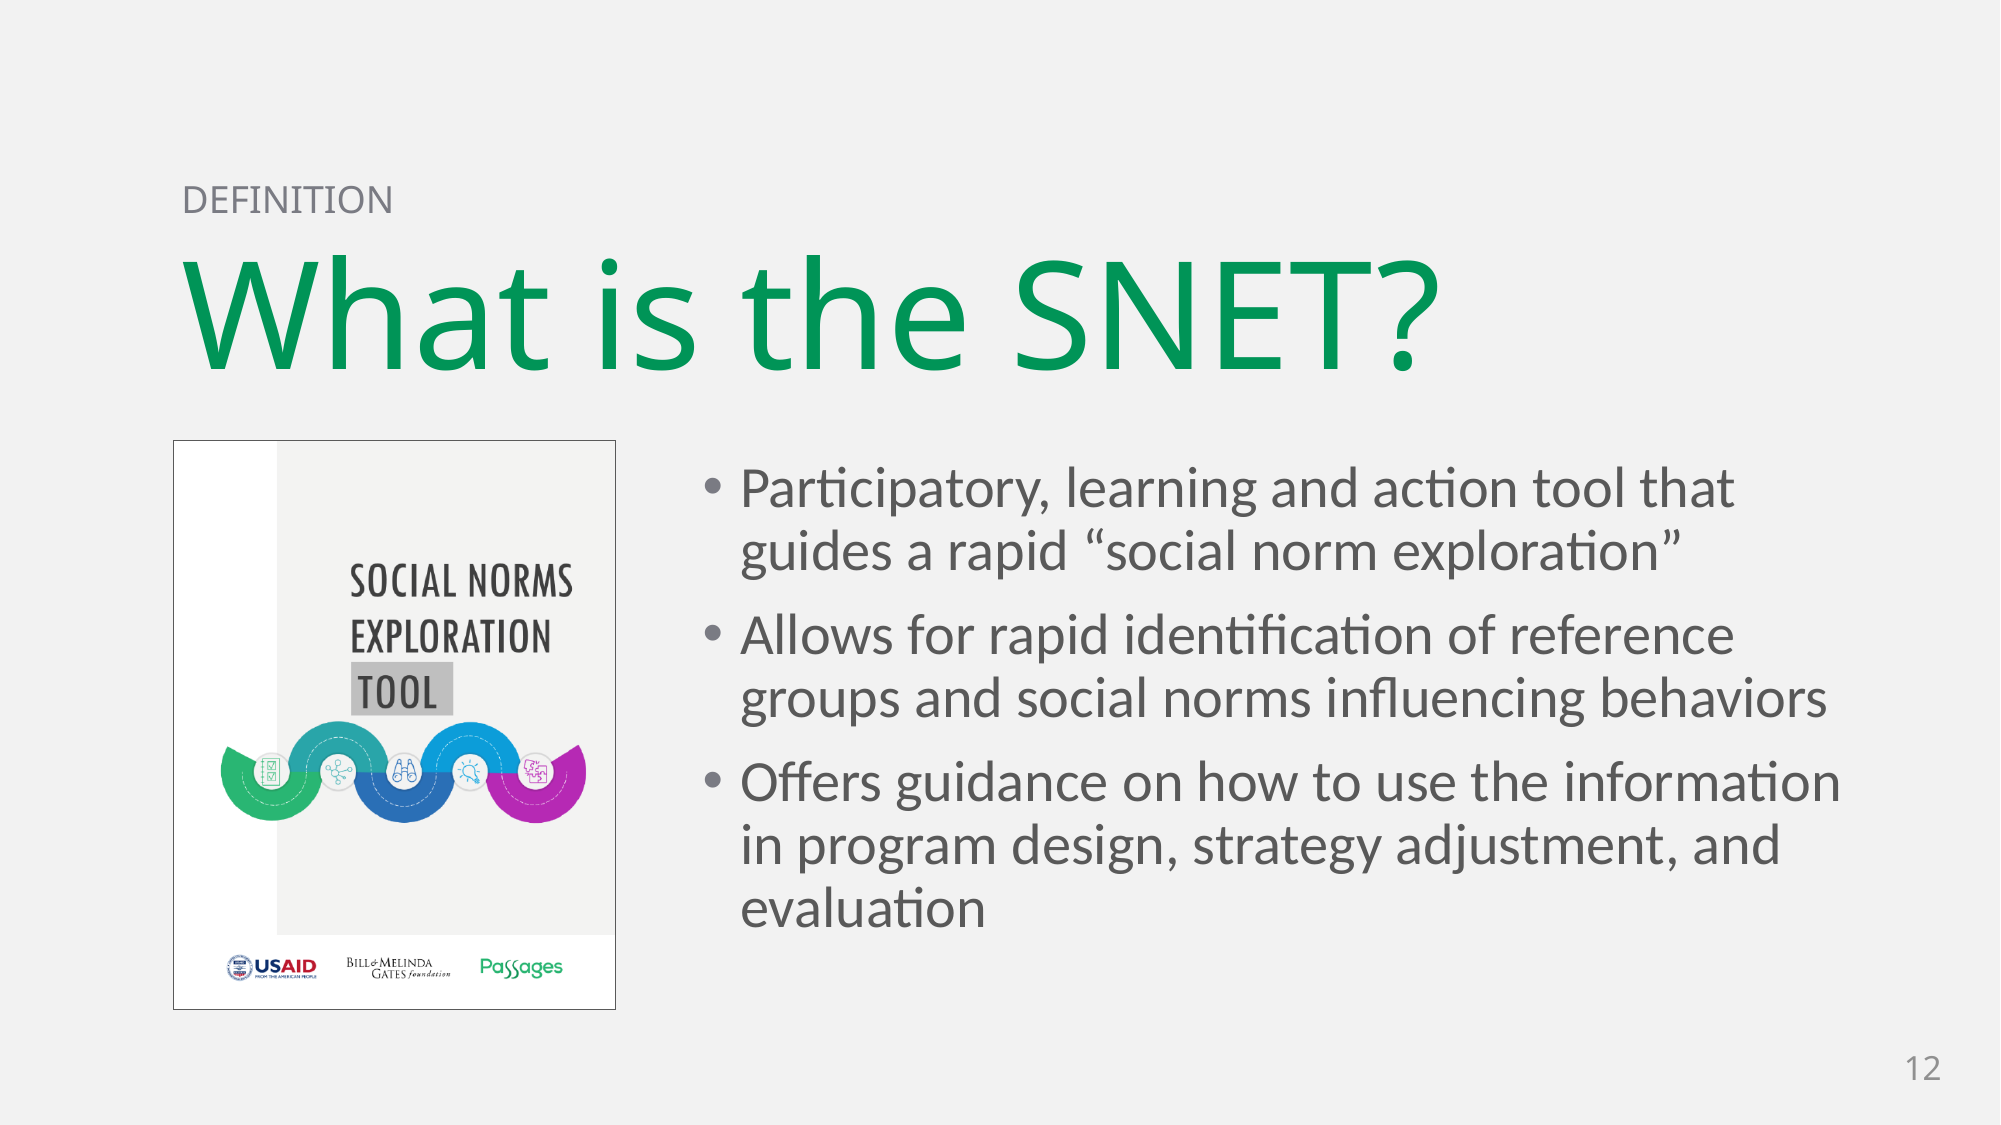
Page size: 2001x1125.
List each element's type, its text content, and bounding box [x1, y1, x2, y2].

picture [173, 440, 616, 1010]
list Participatory, learning and action tool that guides a rapid “social norm exploration” Allows for rapid identification of reference groups and social norms influencing behaviors Offers guidance on how to use the information in program design, strategy adjustment, and evaluation [687, 450, 1888, 1025]
list DEFINITION [173, 174, 913, 223]
title What is the SNET? [173, 246, 1784, 426]
slide_number 12 [1506, 1039, 1957, 1100]
